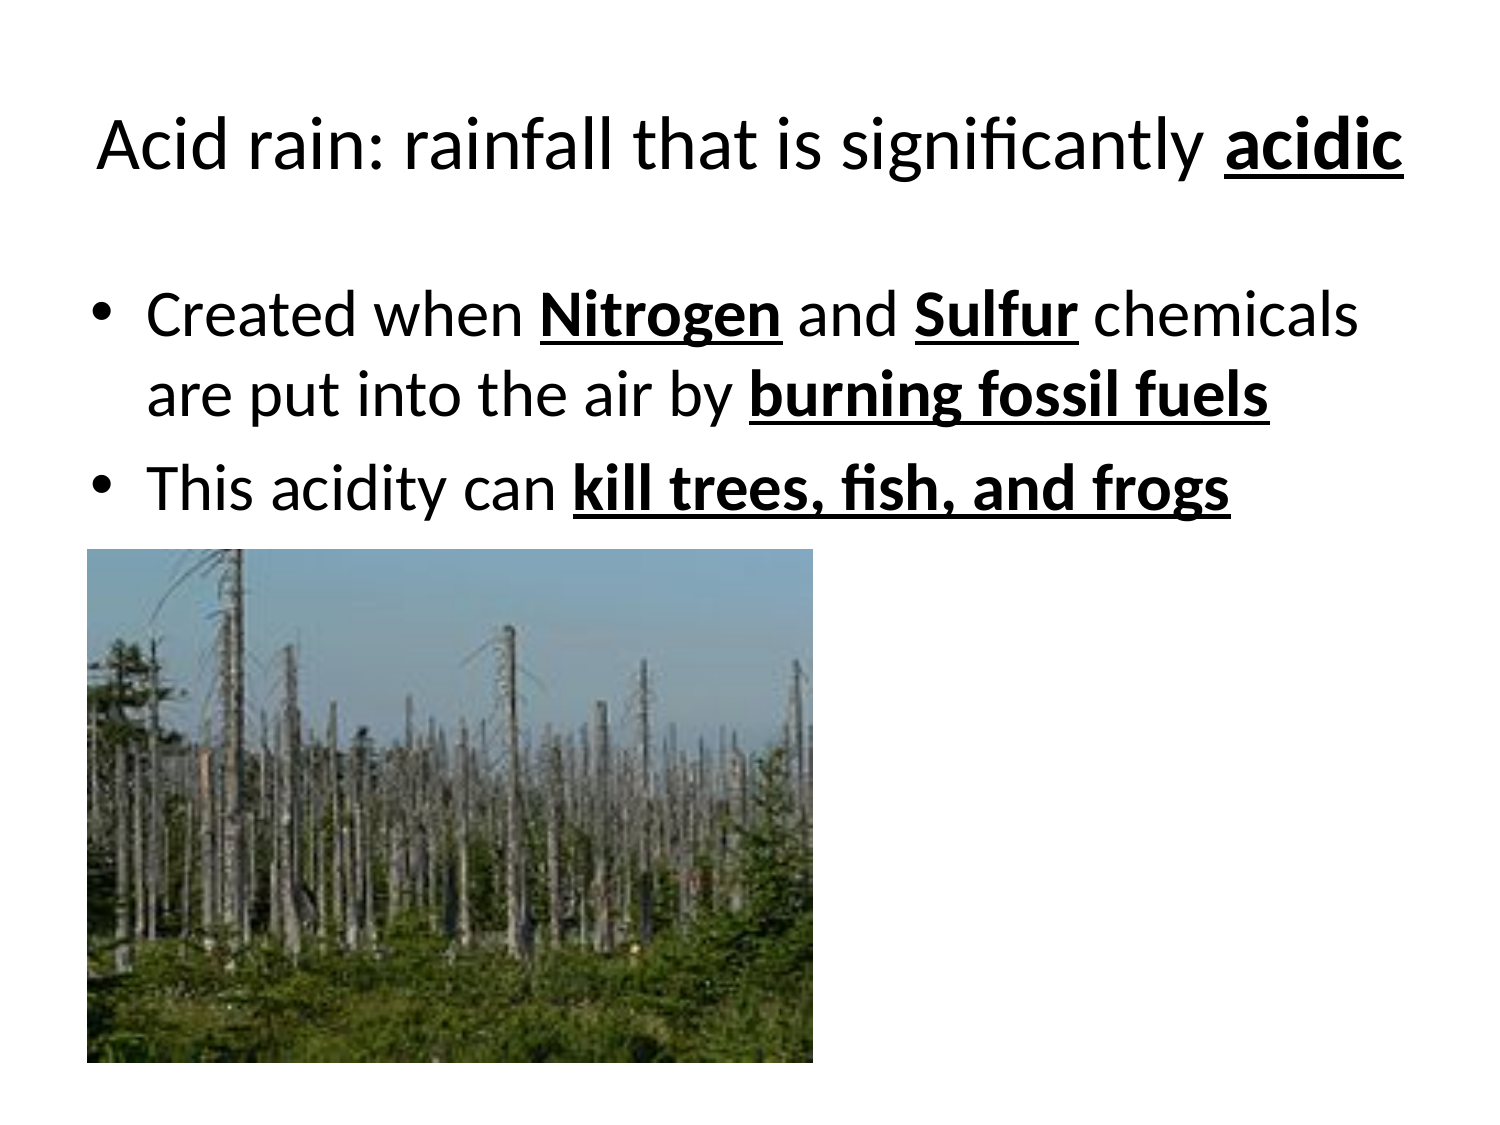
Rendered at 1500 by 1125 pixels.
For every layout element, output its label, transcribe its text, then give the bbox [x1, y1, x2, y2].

picture [87, 549, 813, 1063]
list Created when Nitrogen and Sulfur chemicals are put into the air by burning fossil fuels This acidity can kill trees, fish, and frogs [75, 262, 1425, 1005]
title Acid rain: rainfall that is significantly acidic [75, 45, 1425, 233]
